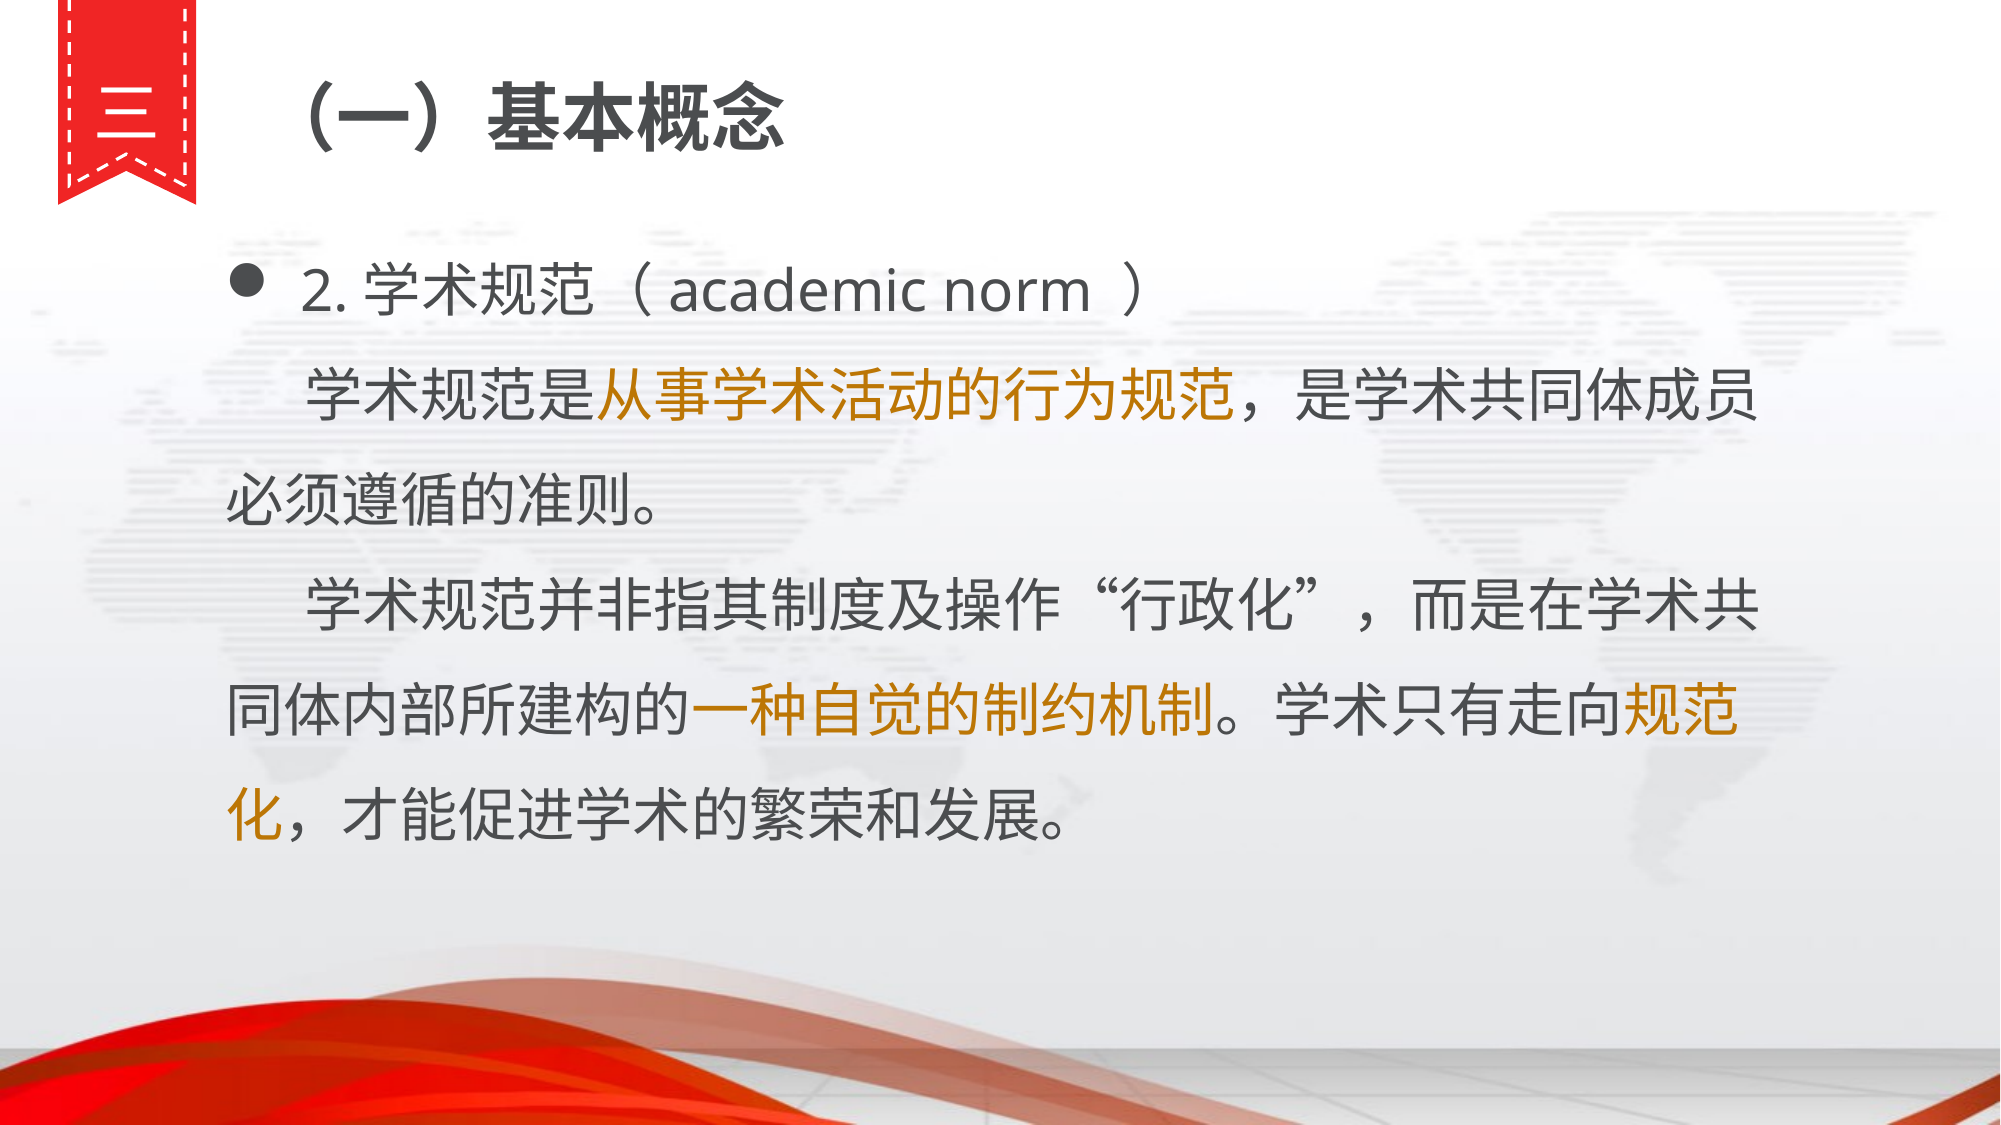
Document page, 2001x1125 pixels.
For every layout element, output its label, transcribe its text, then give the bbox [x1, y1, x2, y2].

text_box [57, 0, 197, 205]
picture [0, 0, 2001, 1125]
text_box （一）基本概念 [246, 63, 1119, 169]
text_box 2.学术规范（academic norm ） 学术规范是从事学术活动的行为规范，是学术共同体成员必须遵循的准则。 学术规范并非指其制度及操作“行政化”，而是在学术共同体内部所建构的一种自觉的制约机制。学术只有走向规范化，才能促进学术的繁荣和发展。 [210, 210, 1785, 856]
